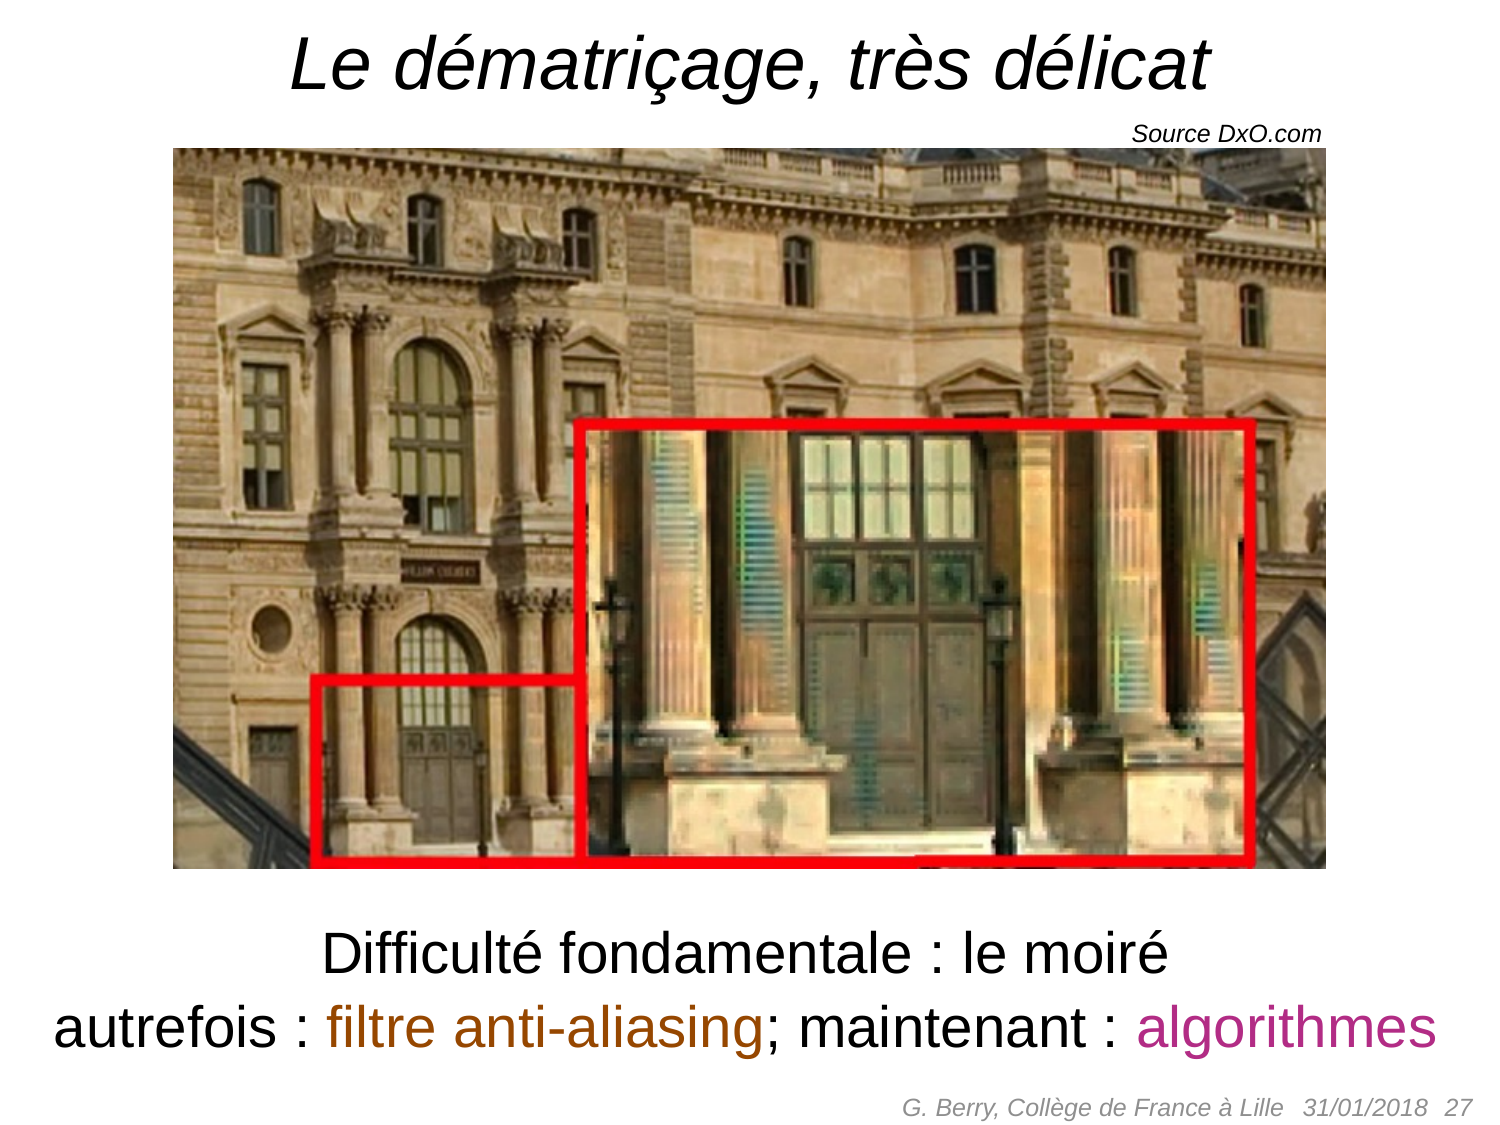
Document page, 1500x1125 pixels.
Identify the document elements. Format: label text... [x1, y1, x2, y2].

picture [173, 148, 1327, 870]
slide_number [1287, 1076, 1500, 1125]
title Le dématriçage, très délicat [37, 7, 1463, 114]
text_box Source DxO.com [1116, 108, 1338, 155]
text_box Difficulté fondamentale : le moiré autrefois : filtre anti-aliasing; maintenant : algorithmes [34, 904, 1458, 1067]
footer G. Berry, Collège de France à Lille [825, 1076, 1287, 1125]
